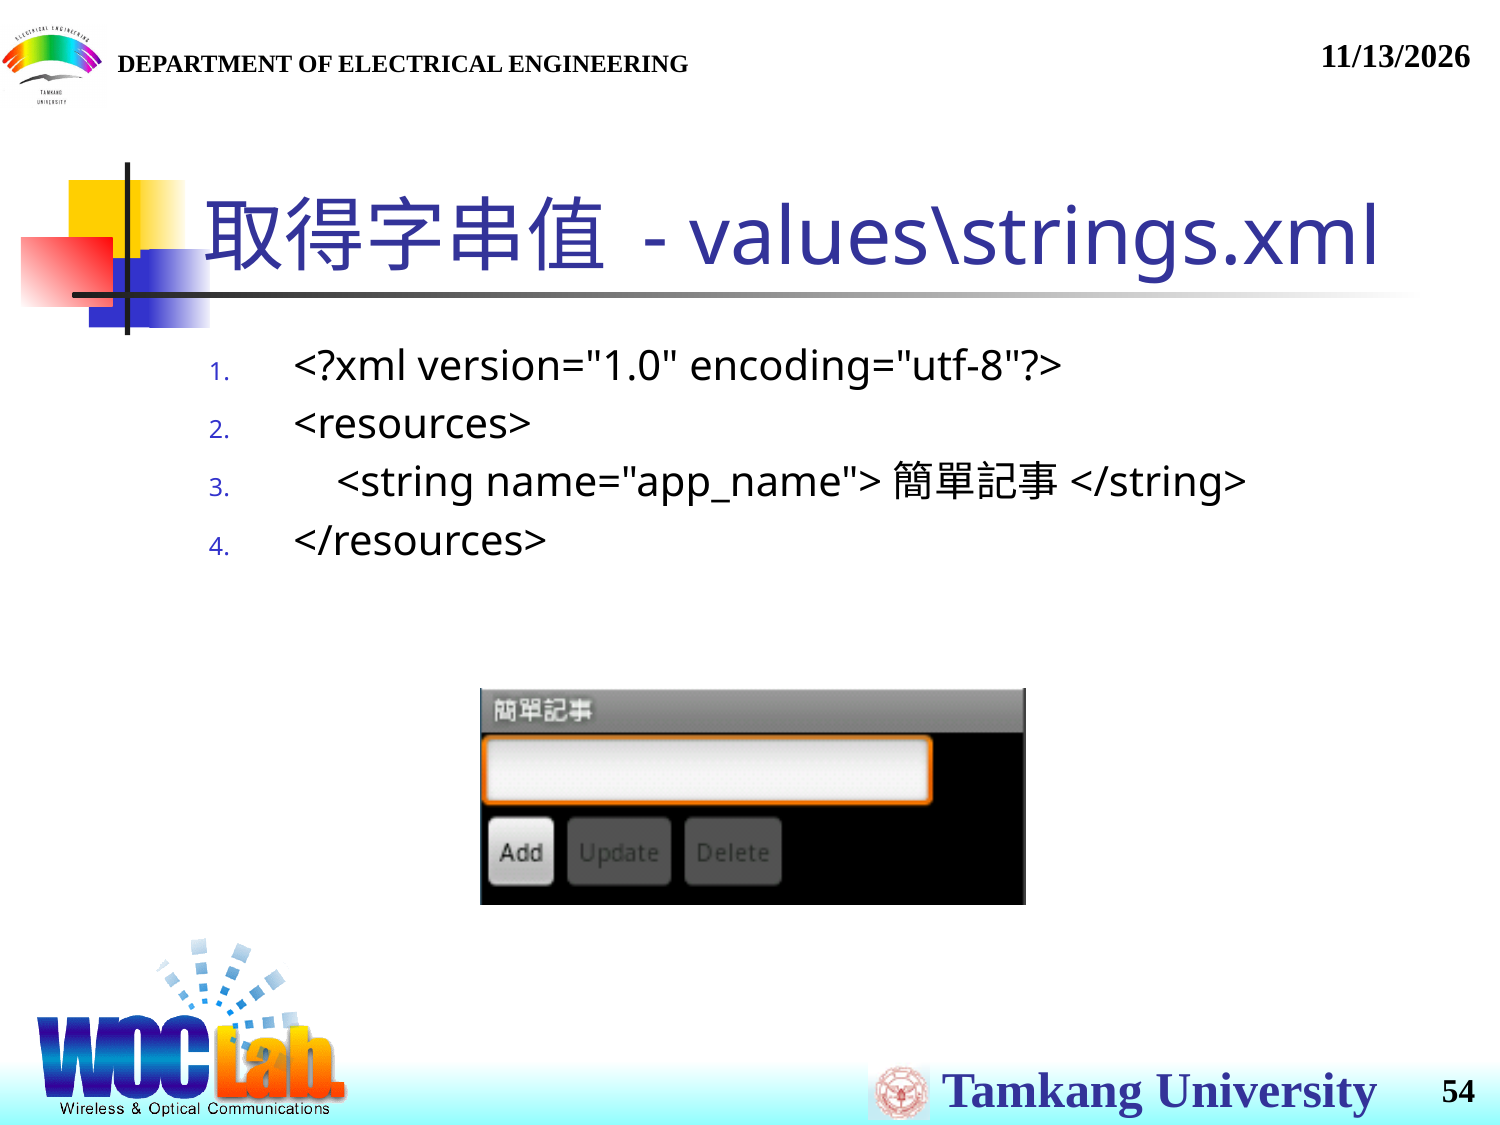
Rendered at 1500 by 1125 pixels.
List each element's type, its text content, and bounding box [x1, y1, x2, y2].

list <?xml version="1.0" encoding="utf-8"?> <resources> <string name="app_name">簡單記事</string> </resources> [193, 331, 1469, 1006]
picture [0, 24, 107, 108]
picture [480, 688, 1026, 906]
title 取得字串值 - values\strings.xml [188, 101, 1468, 289]
picture [868, 1058, 930, 1120]
picture [37, 923, 350, 1117]
